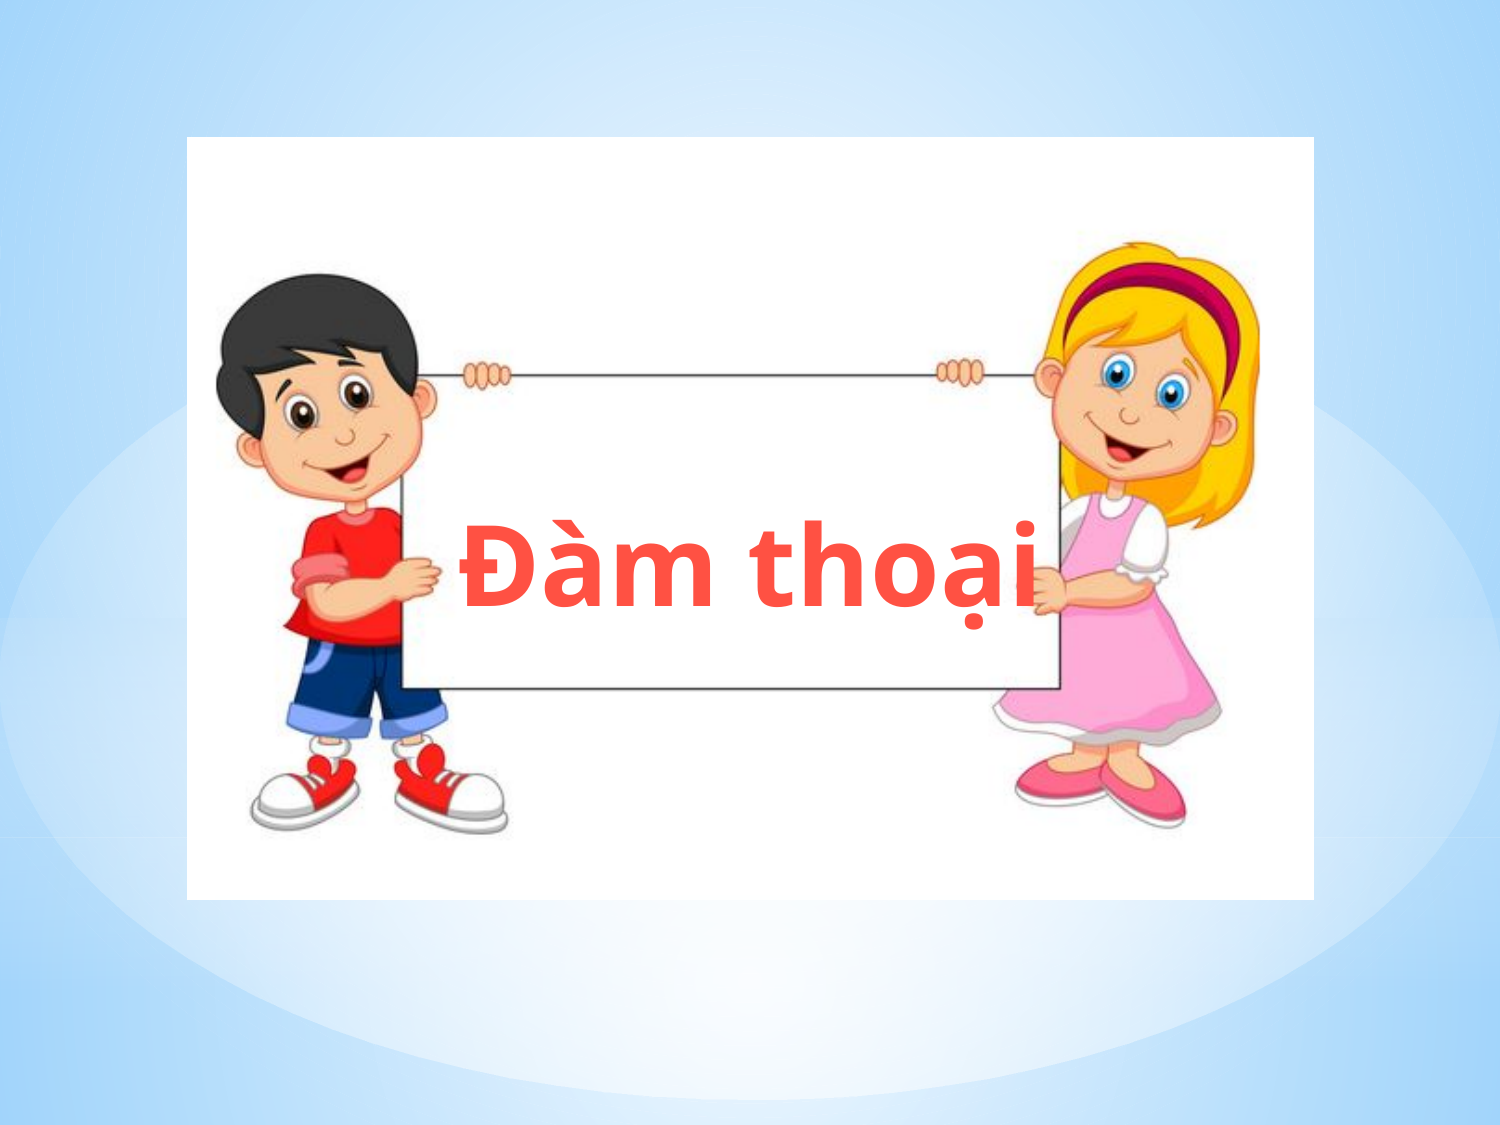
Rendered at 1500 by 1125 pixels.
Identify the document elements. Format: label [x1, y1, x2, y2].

picture [187, 137, 1314, 901]
